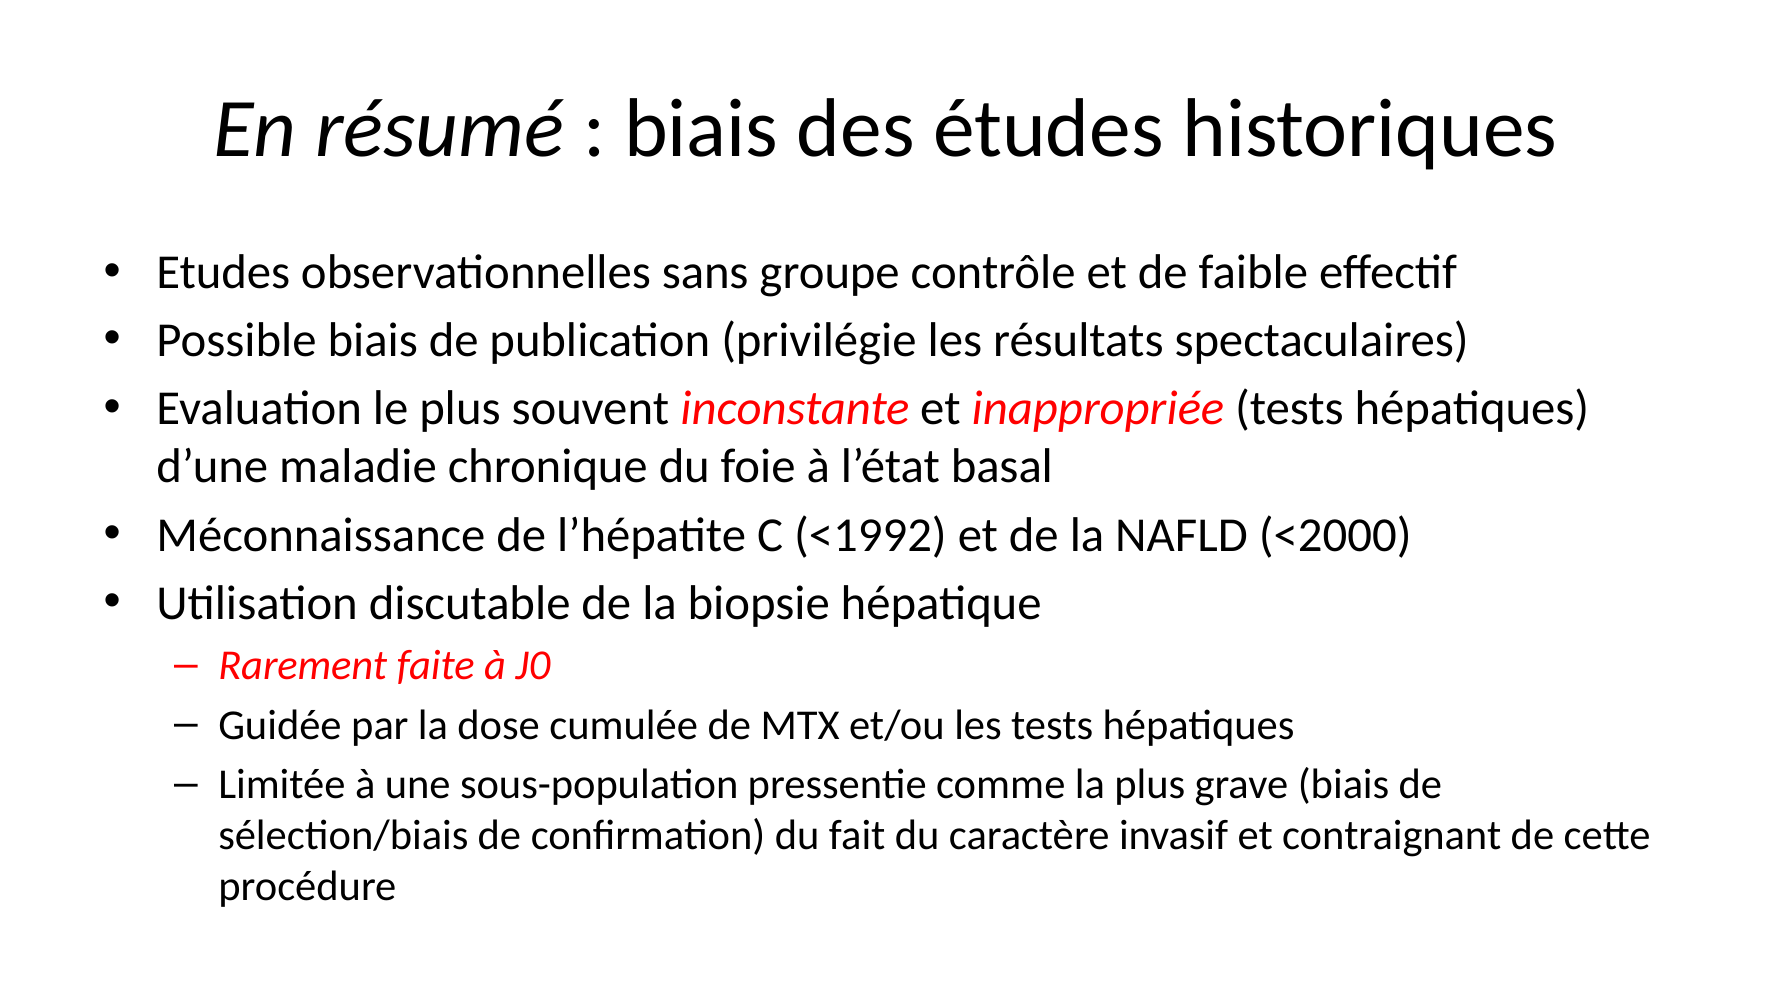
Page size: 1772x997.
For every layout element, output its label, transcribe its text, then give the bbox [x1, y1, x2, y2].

list Etudes observationnelles sans groupe contrôle et de faible effectif Possible biais de publication (privilégie les résultats spectaculaires) Evaluation le plus souvent inconstante et inappropriée (tests hépatiques) d’une maladie chronique du foie à l’état basal Méconnaissance de l’hépatite C (<1992) et de la NAFLD (<2000) Utilisation discutable de la biopsie hépatique Rarement faite à J0 Guidée par la dose cumulée de MTX et/ou les tests hépatiques Limitée à une sous-population pressentie comme la plus grave (biais de sélection/biais de confirmation) du fait du caractère invasif et contraignant de cette procédure [88, 232, 1683, 924]
title En résumé : biais des études historiques [88, 39, 1683, 206]
